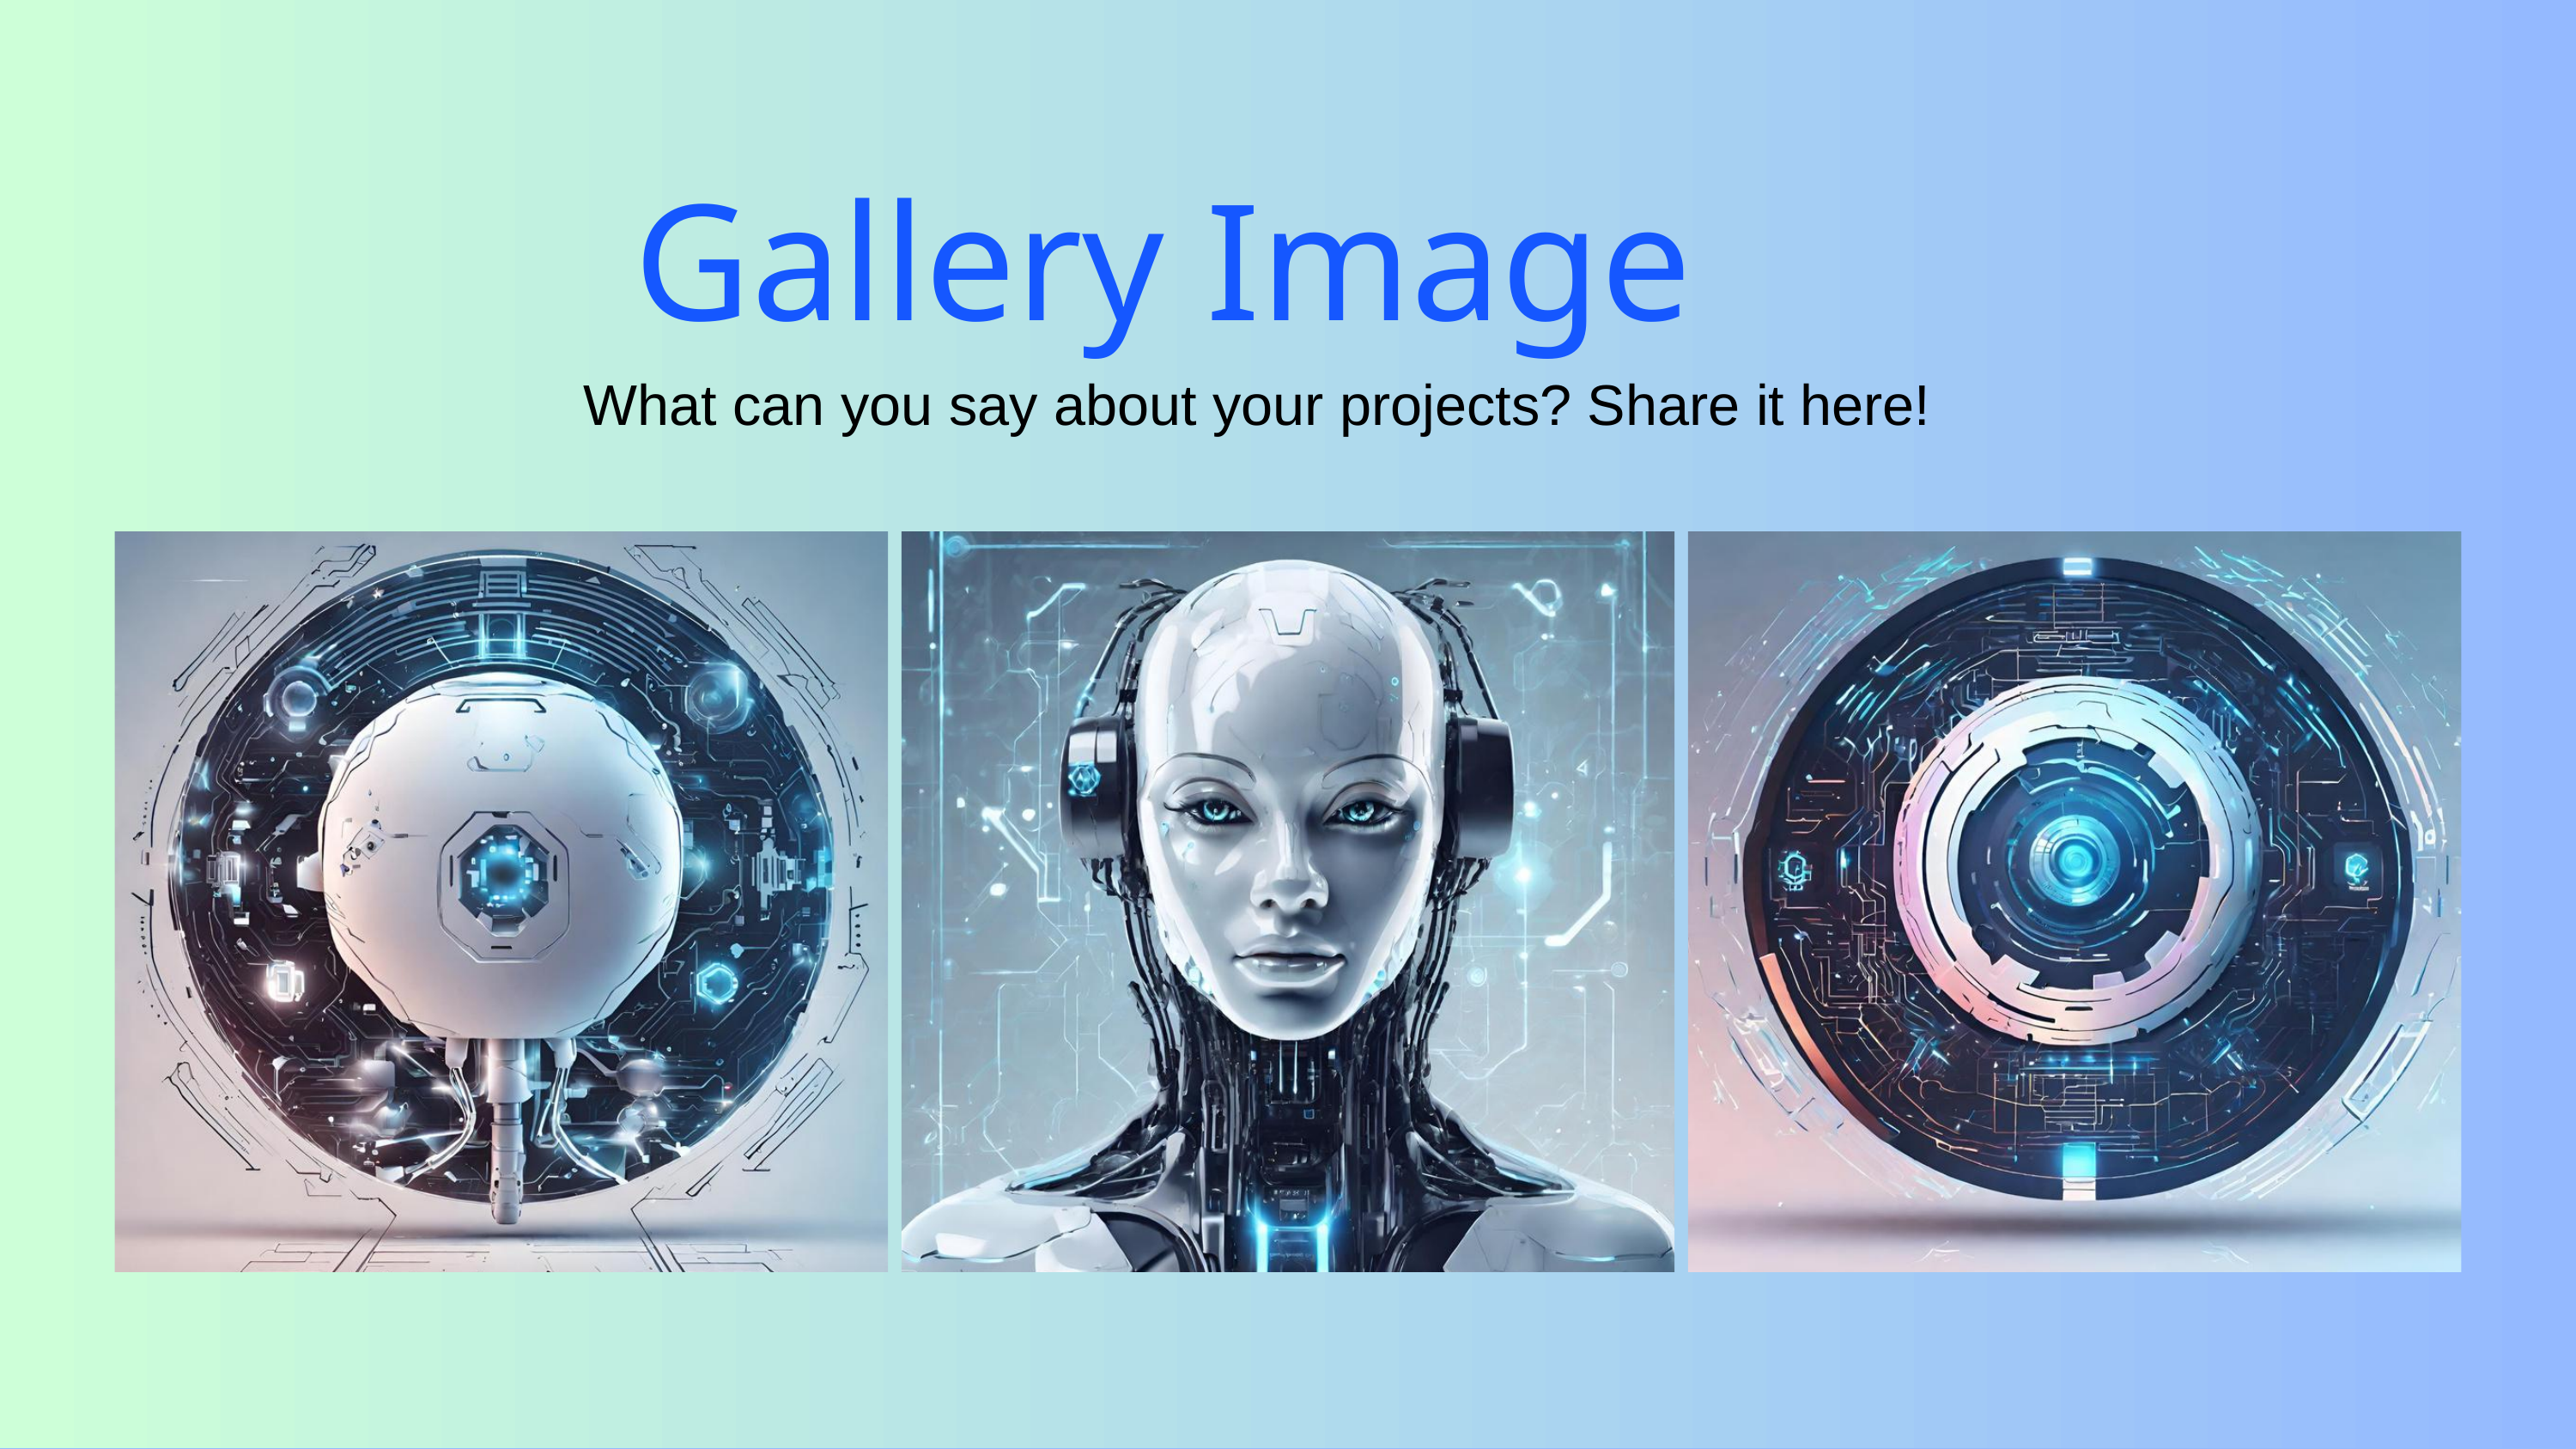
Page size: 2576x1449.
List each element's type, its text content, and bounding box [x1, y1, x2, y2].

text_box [114, 530, 2462, 1272]
text_box Gallery Image [634, 121, 1941, 348]
text_box What can you say about your projects? Share it here! [338, 348, 2178, 437]
